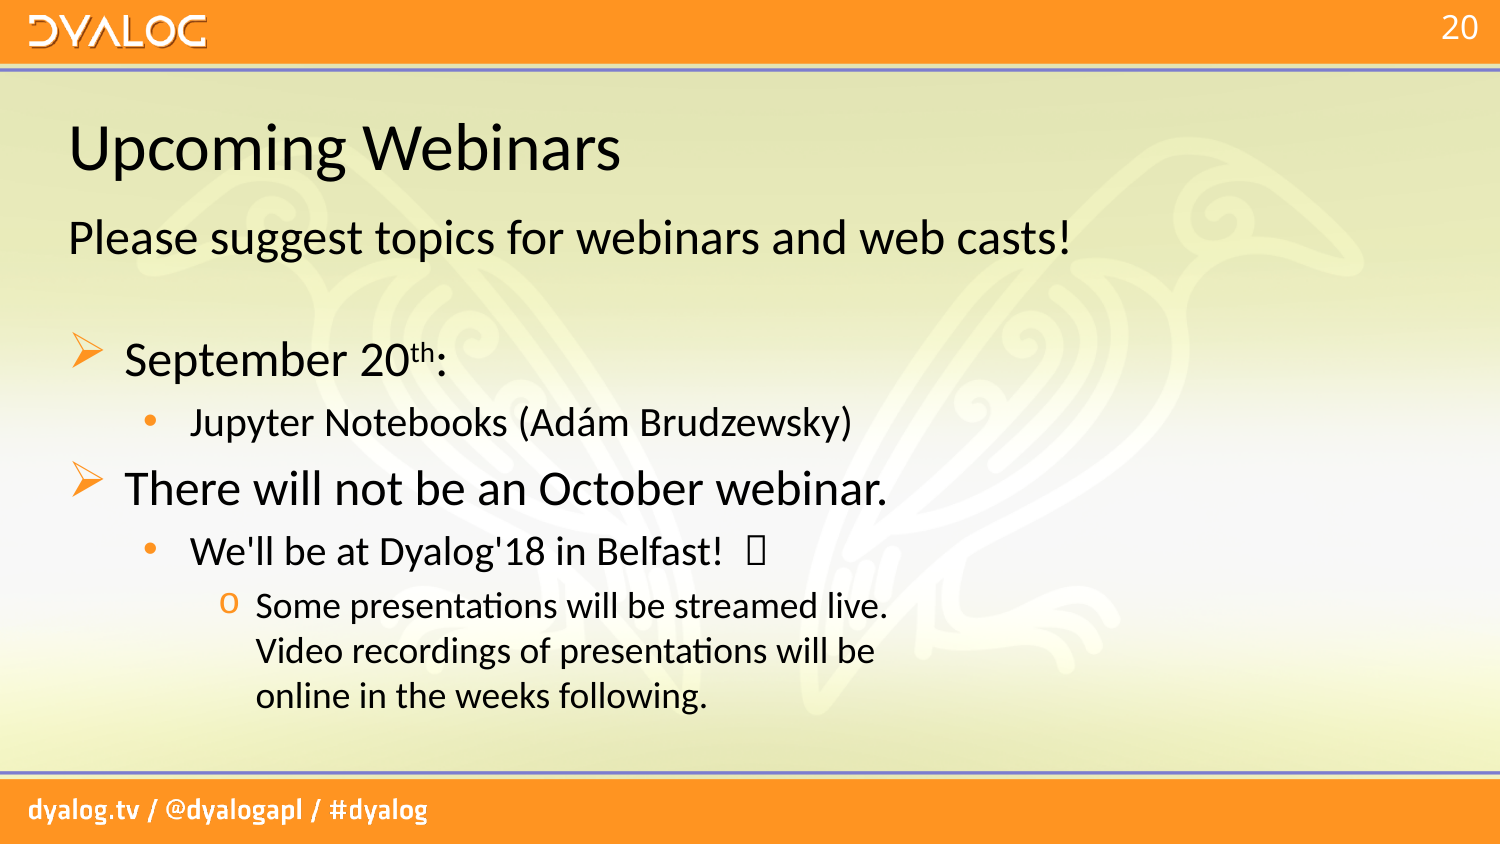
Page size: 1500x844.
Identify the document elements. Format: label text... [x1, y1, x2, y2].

picture [0, 0, 1500, 844]
title Upcoming Webinars [53, 94, 1425, 192]
list Please suggest topics for webinars and web casts! September 20th: Jupyter Notebooks (Adám Brudzewsky) There will not be an October webinar. We'll be at Dyalog'18 in Belfast!  Some presentations will be streamed live. Video recordings of presentations will be online in the weeks following. [53, 196, 1425, 754]
